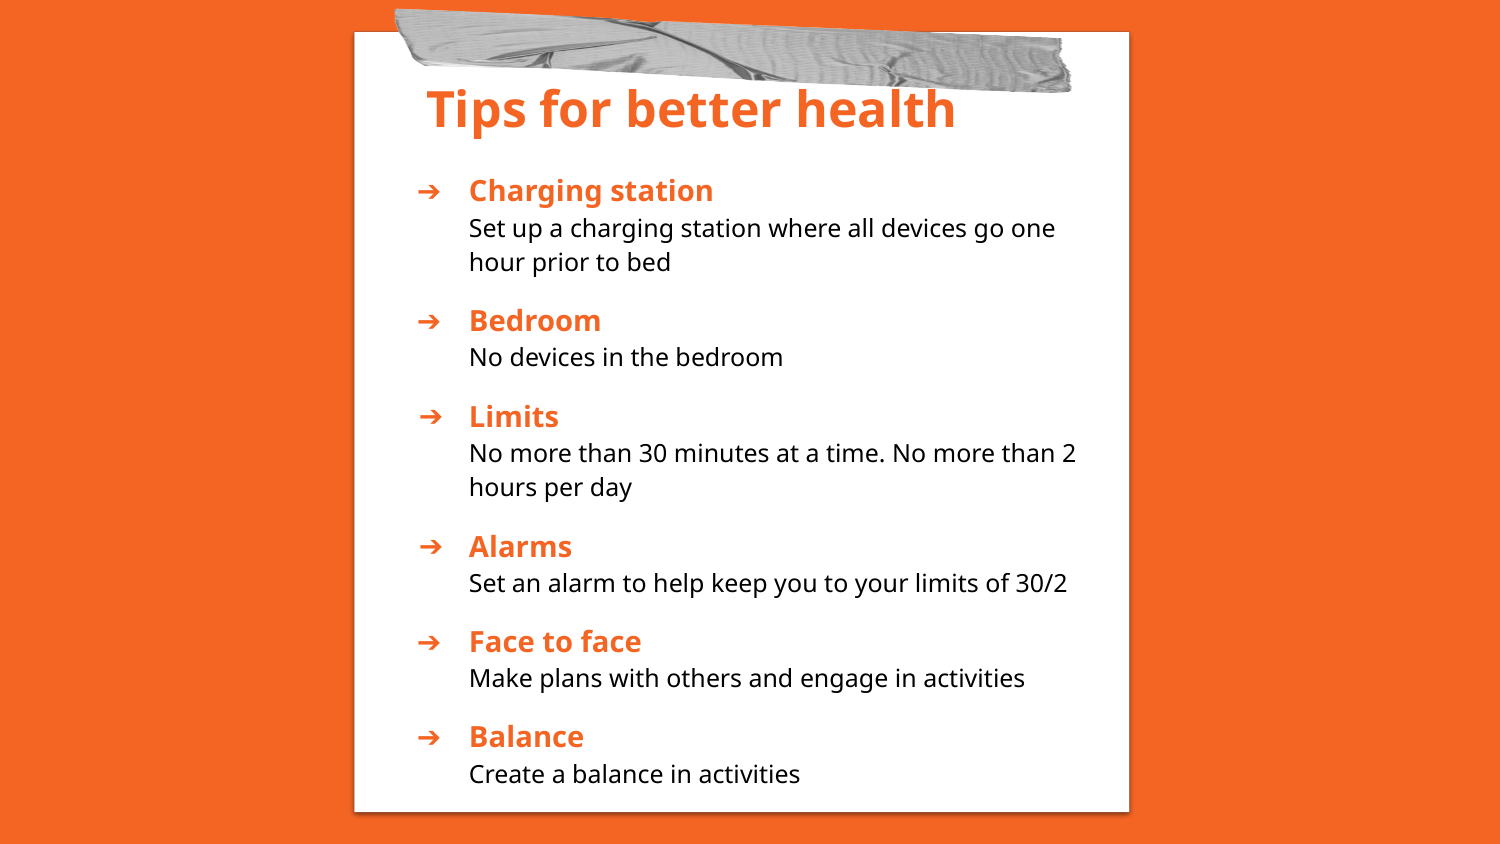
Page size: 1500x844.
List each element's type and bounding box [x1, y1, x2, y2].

picture [322, 0, 1162, 844]
